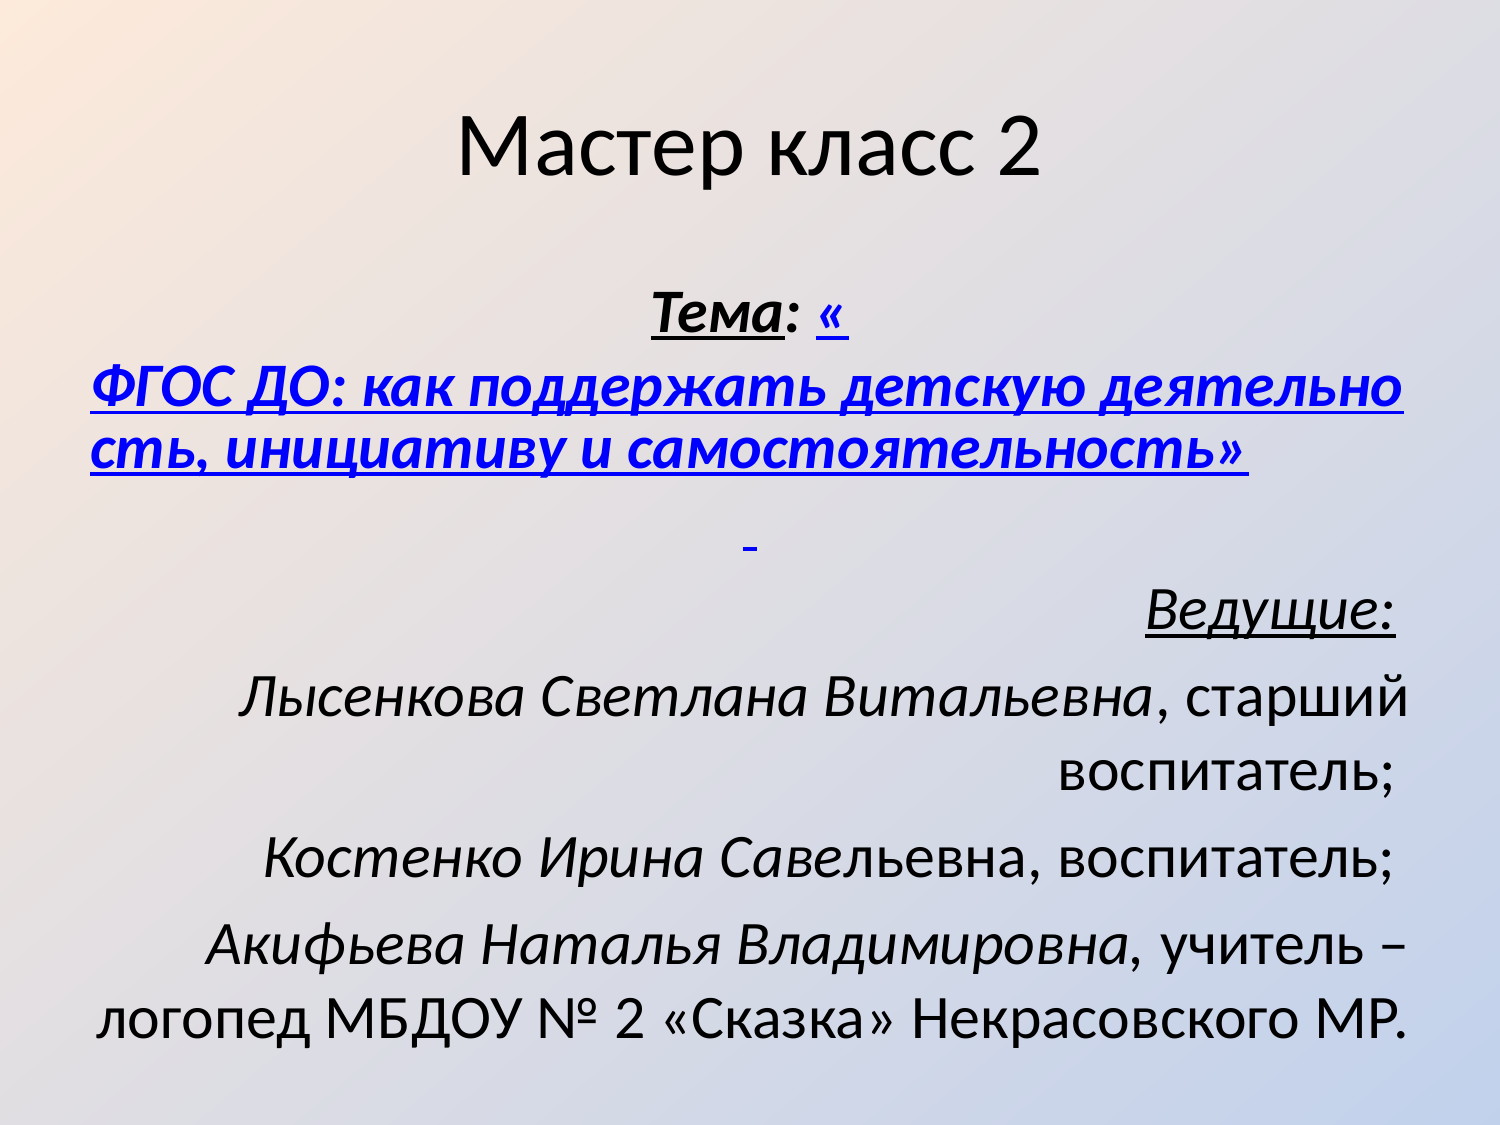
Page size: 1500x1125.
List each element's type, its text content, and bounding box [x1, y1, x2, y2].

list Тема: «ФГОС ДО: как поддержать детскую деятельность, инициативу и самостоятельность» Ведущие: Лысенкова Светлана Витальевна, старший воспитатель; Костенко Ирина Савельевна, воспитатель; Акифьева Наталья Владимировна, учитель – логопед МБДОУ № 2 «Сказка» Некрасовского МР. [75, 262, 1425, 1071]
title Мастер класс 2 [75, 45, 1425, 233]
